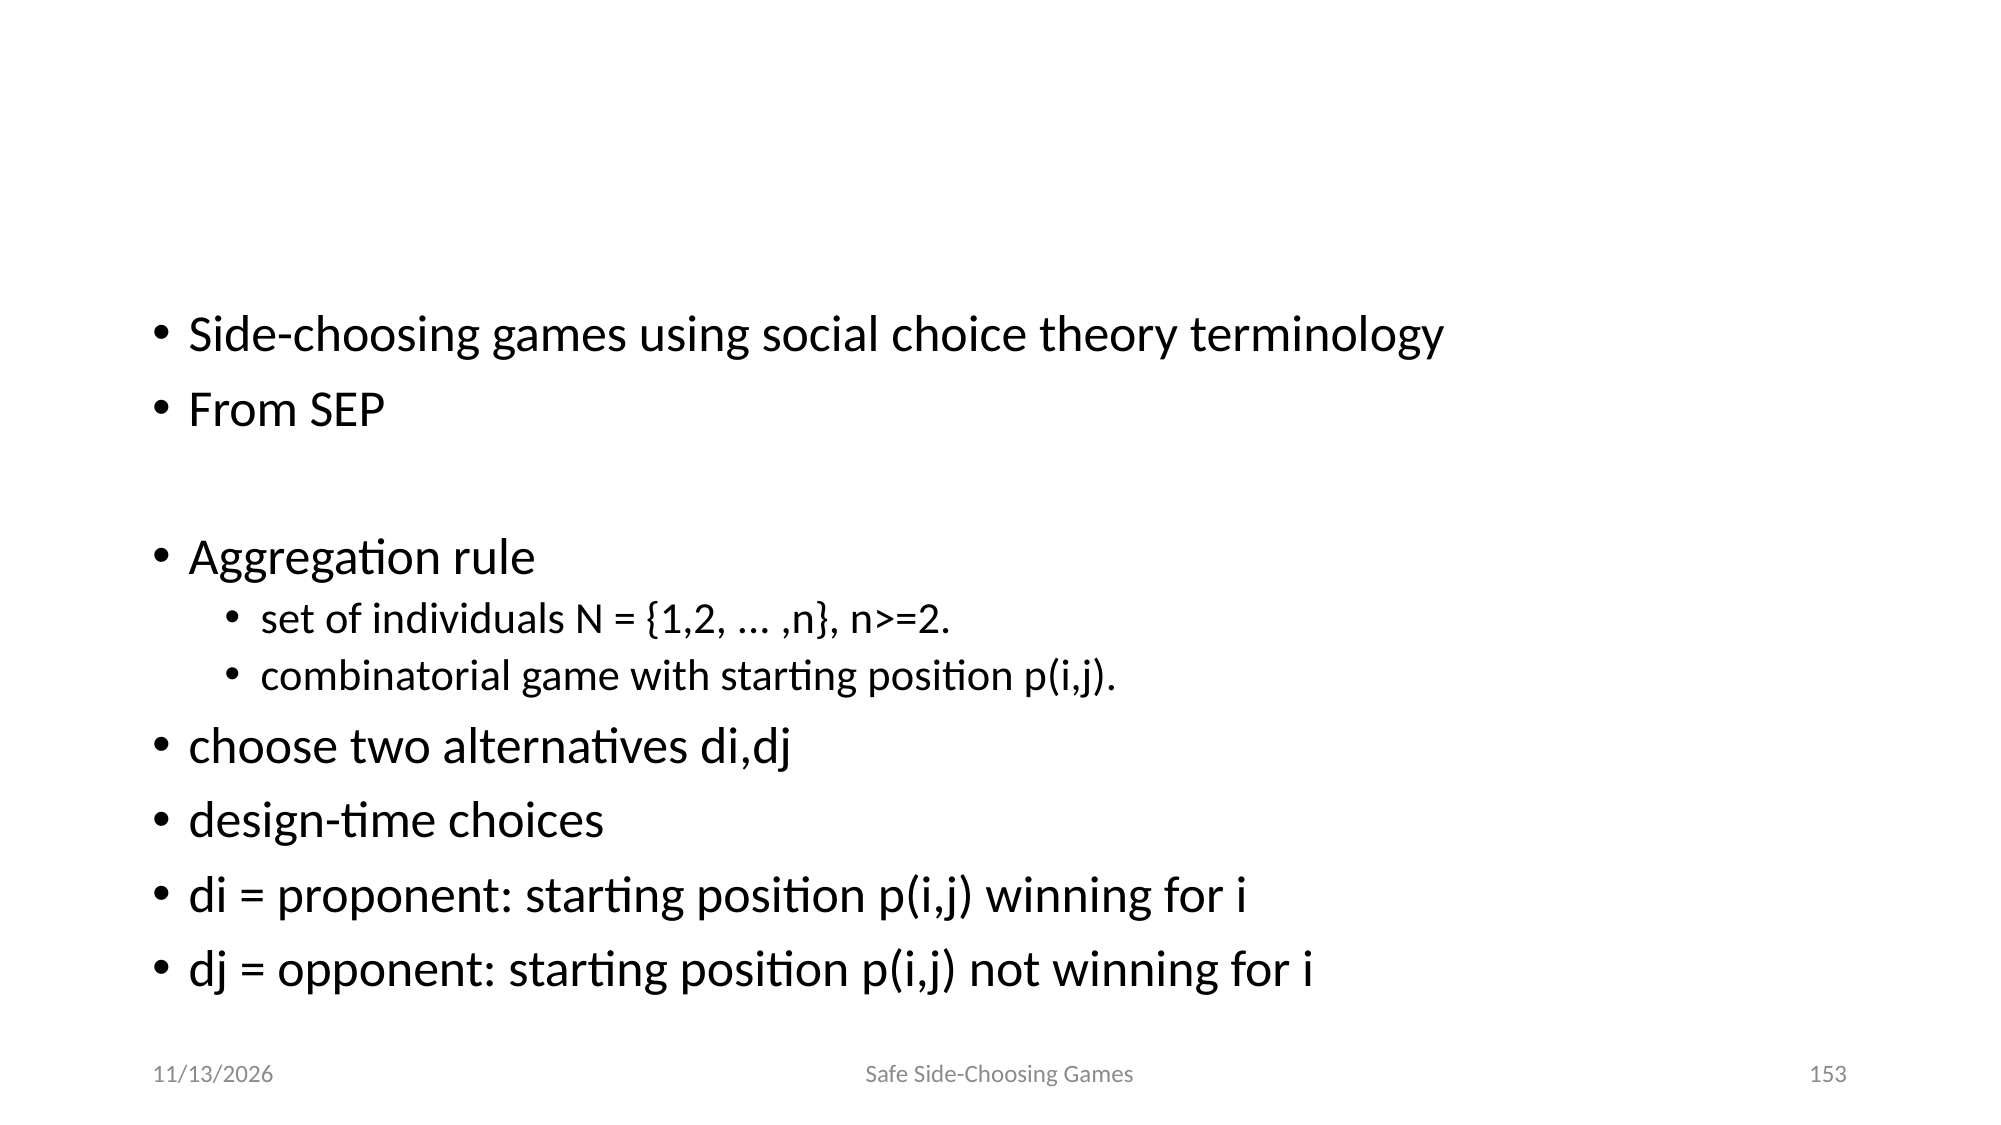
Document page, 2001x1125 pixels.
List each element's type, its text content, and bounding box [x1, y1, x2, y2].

list Side-choosing games using social choice theory terminology From SEP Aggregation rule set of individuals N = {1,2, ... ,n}, n>=2. combinatorial game with starting position p(i,j). choose two alternatives di,dj design-time choices di = proponent: starting position p(i,j) winning for i dj = opponent: starting position p(i,j) not winning for i [137, 299, 1863, 1014]
slide_number 153 [1412, 1042, 1863, 1103]
footer Safe Side-Choosing Games [662, 1042, 1338, 1103]
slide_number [137, 1042, 588, 1103]
